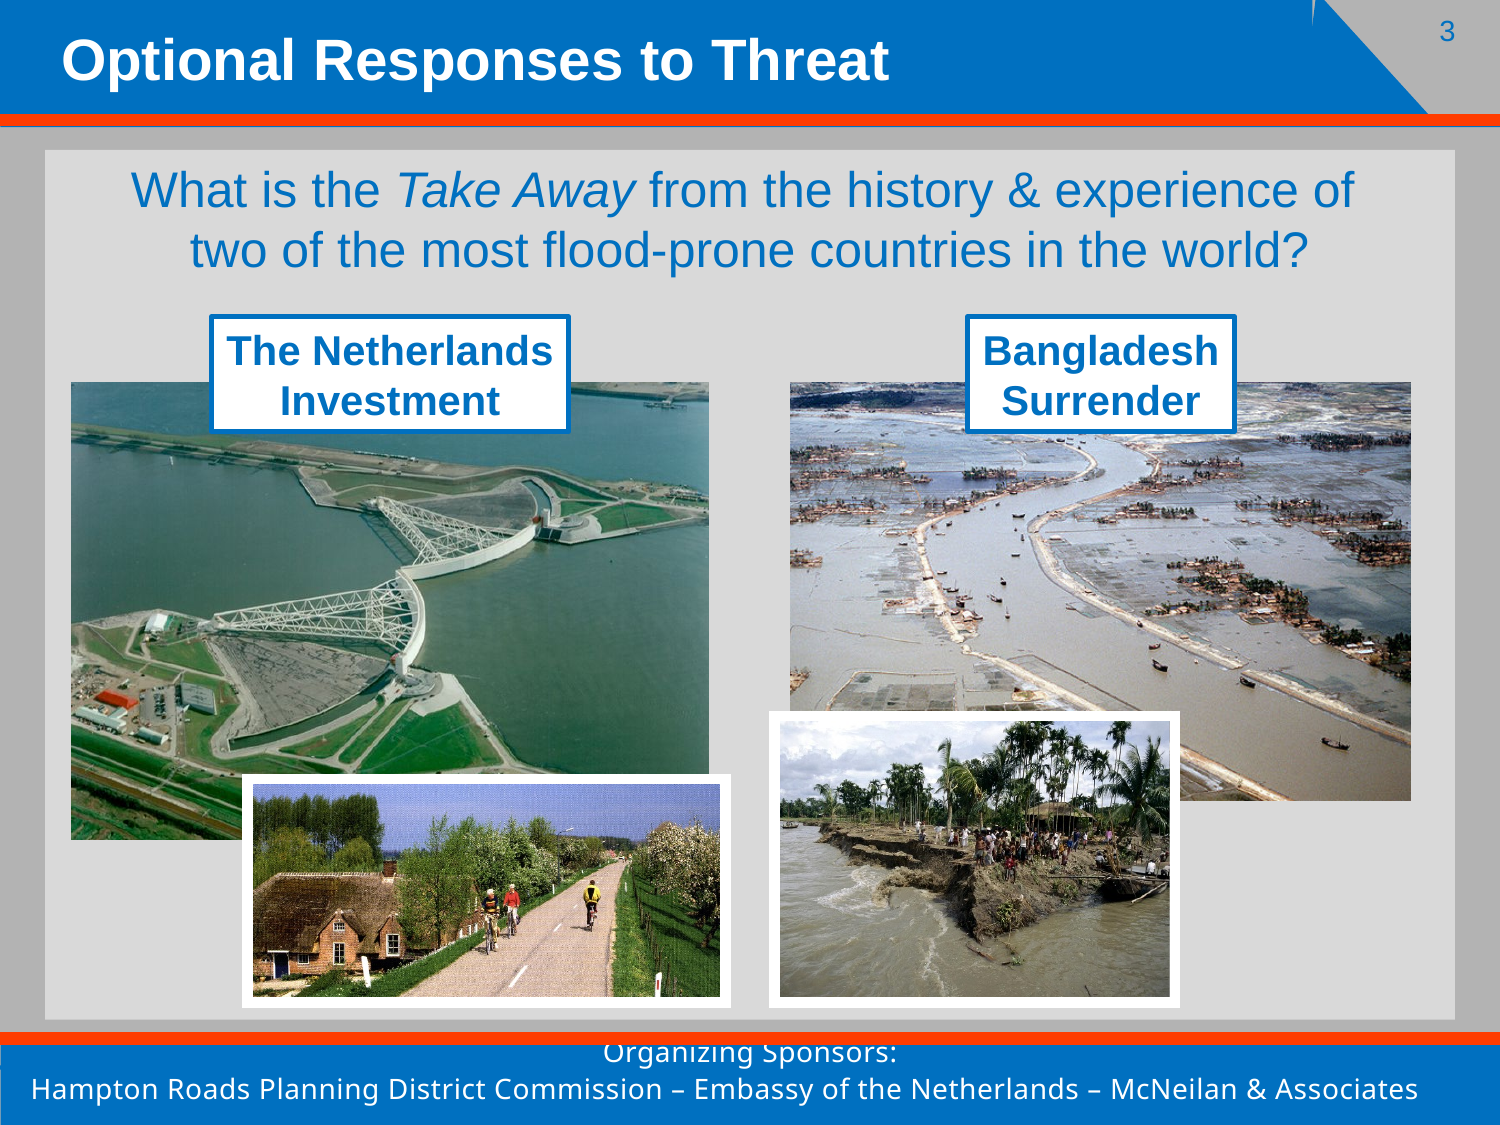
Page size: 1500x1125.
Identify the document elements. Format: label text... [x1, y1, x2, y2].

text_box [71, 382, 721, 998]
list What is the Take Away from the history & experience of two of the most flood-prone countries in the world? [44, 149, 1456, 1020]
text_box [779, 382, 1411, 998]
text_box The Netherlands Investment [211, 316, 569, 380]
text_box Bangladesh Surrender [967, 316, 1235, 380]
title Optional Responses to Threat [45, 0, 1275, 116]
